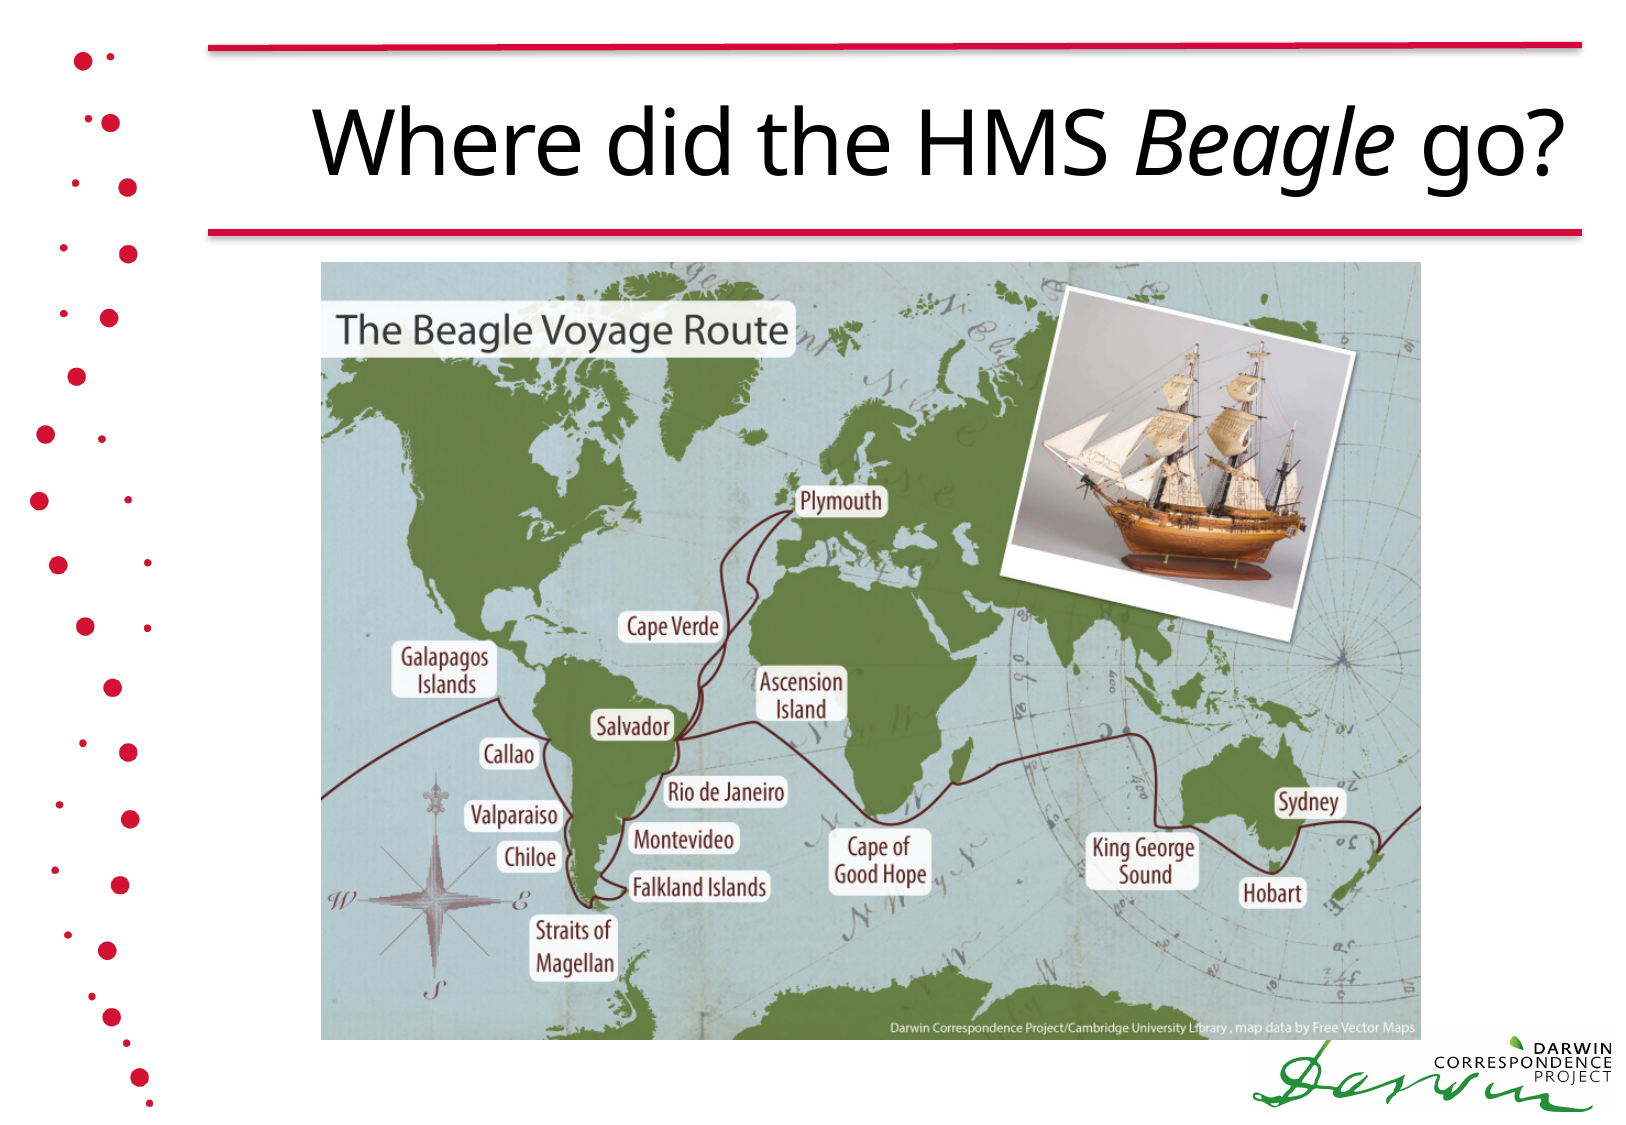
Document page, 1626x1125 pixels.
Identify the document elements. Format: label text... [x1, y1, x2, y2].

title Where did the HMS Beagle go? [208, 45, 1582, 233]
picture [30, 52, 153, 1107]
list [321, 262, 1421, 1040]
picture [1253, 1023, 1611, 1112]
